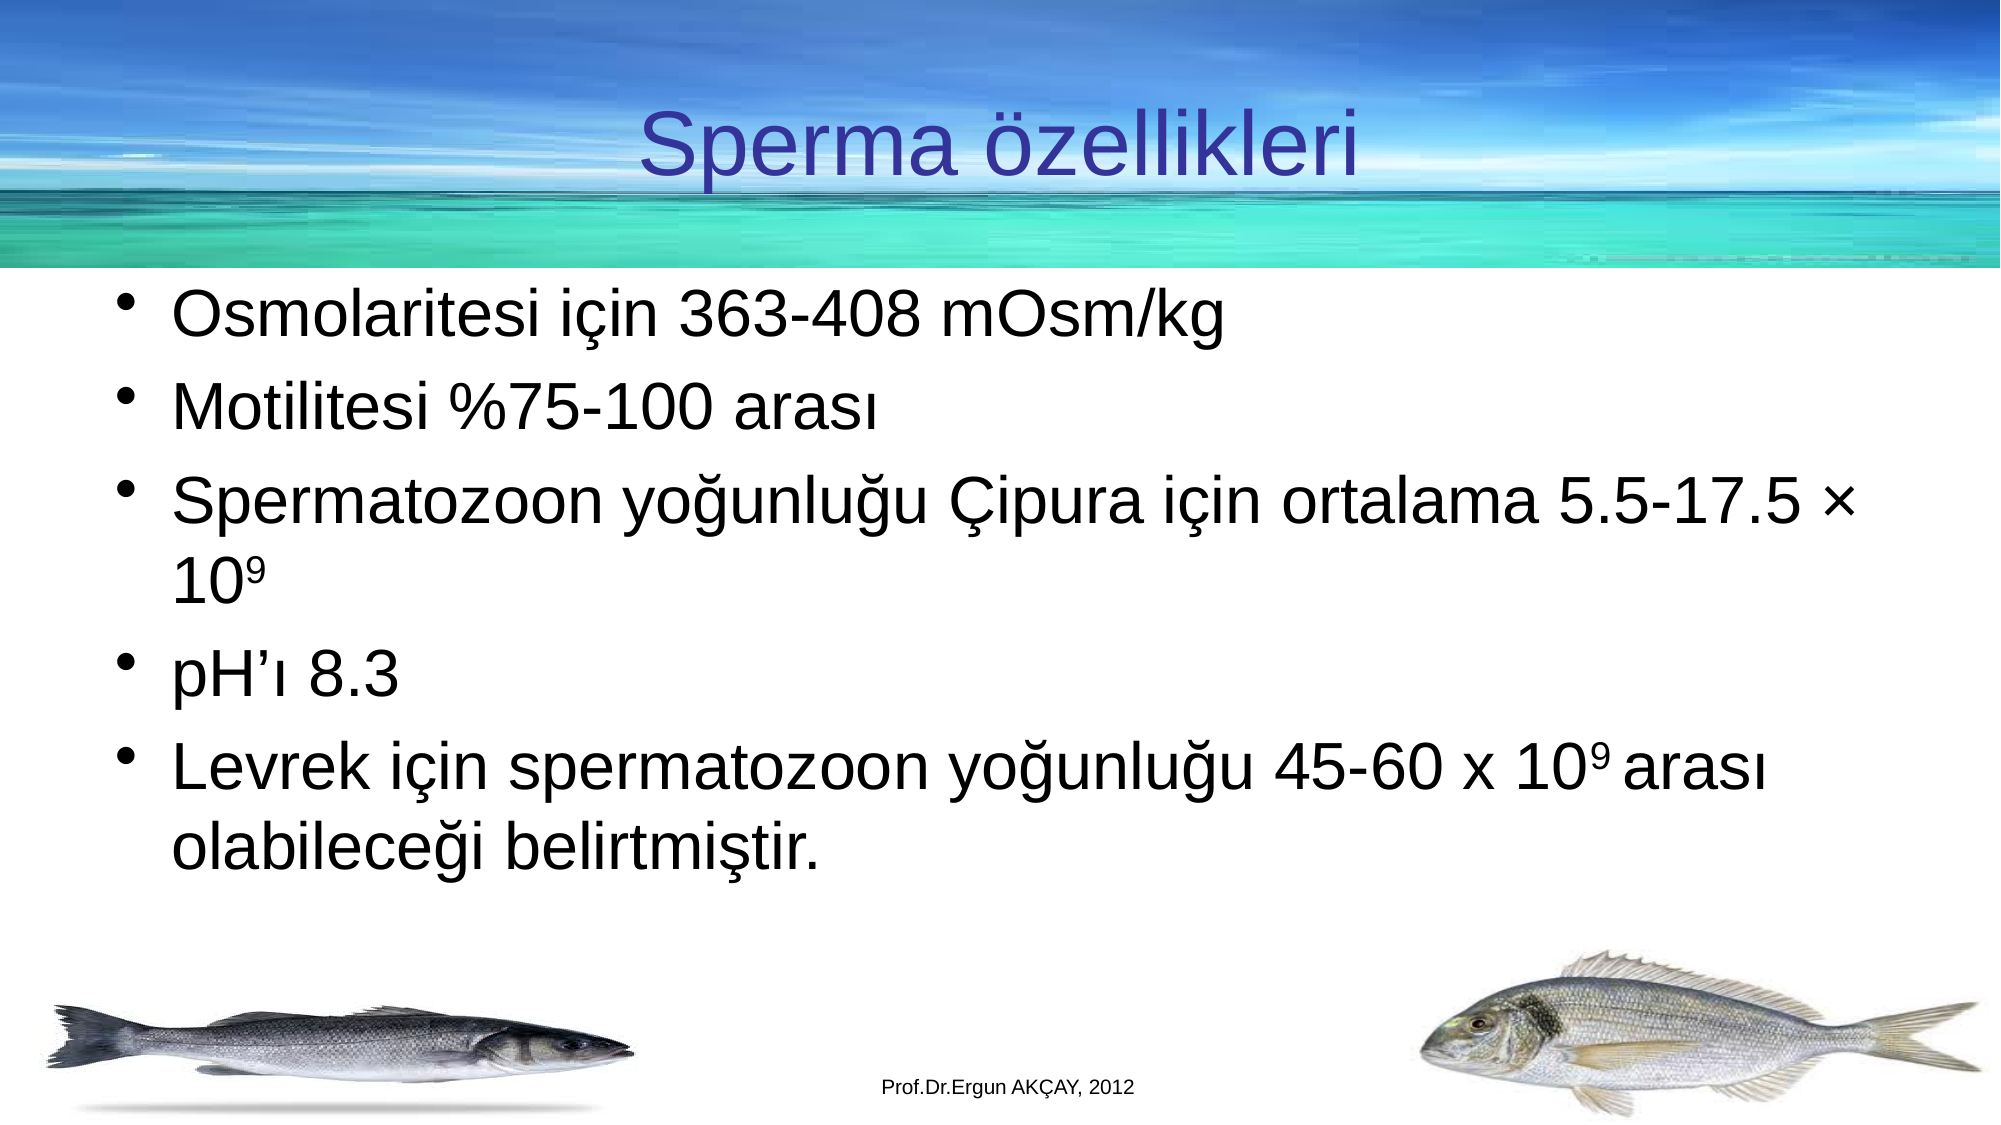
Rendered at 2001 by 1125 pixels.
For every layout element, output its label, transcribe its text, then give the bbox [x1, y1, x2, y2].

picture [39, 964, 638, 1125]
picture [1409, 940, 2000, 1125]
title Sperma özellikleri [99, 45, 1900, 233]
picture [0, 0, 2000, 268]
footer Prof.Dr.Ergun AKÇAY, 2012 [763, 1065, 1253, 1125]
list Osmolaritesi için 363-408 mOsm/kg Motilitesi %75-100 arası Spermatozoon yoğunluğu Çipura için ortalama 5.5-17.5 × 109 pH’ı 8.3 Levrek için spermatozoon yoğunluğu 45-60 x 109 arası olabileceği belirtmiştir. [99, 262, 1900, 1005]
